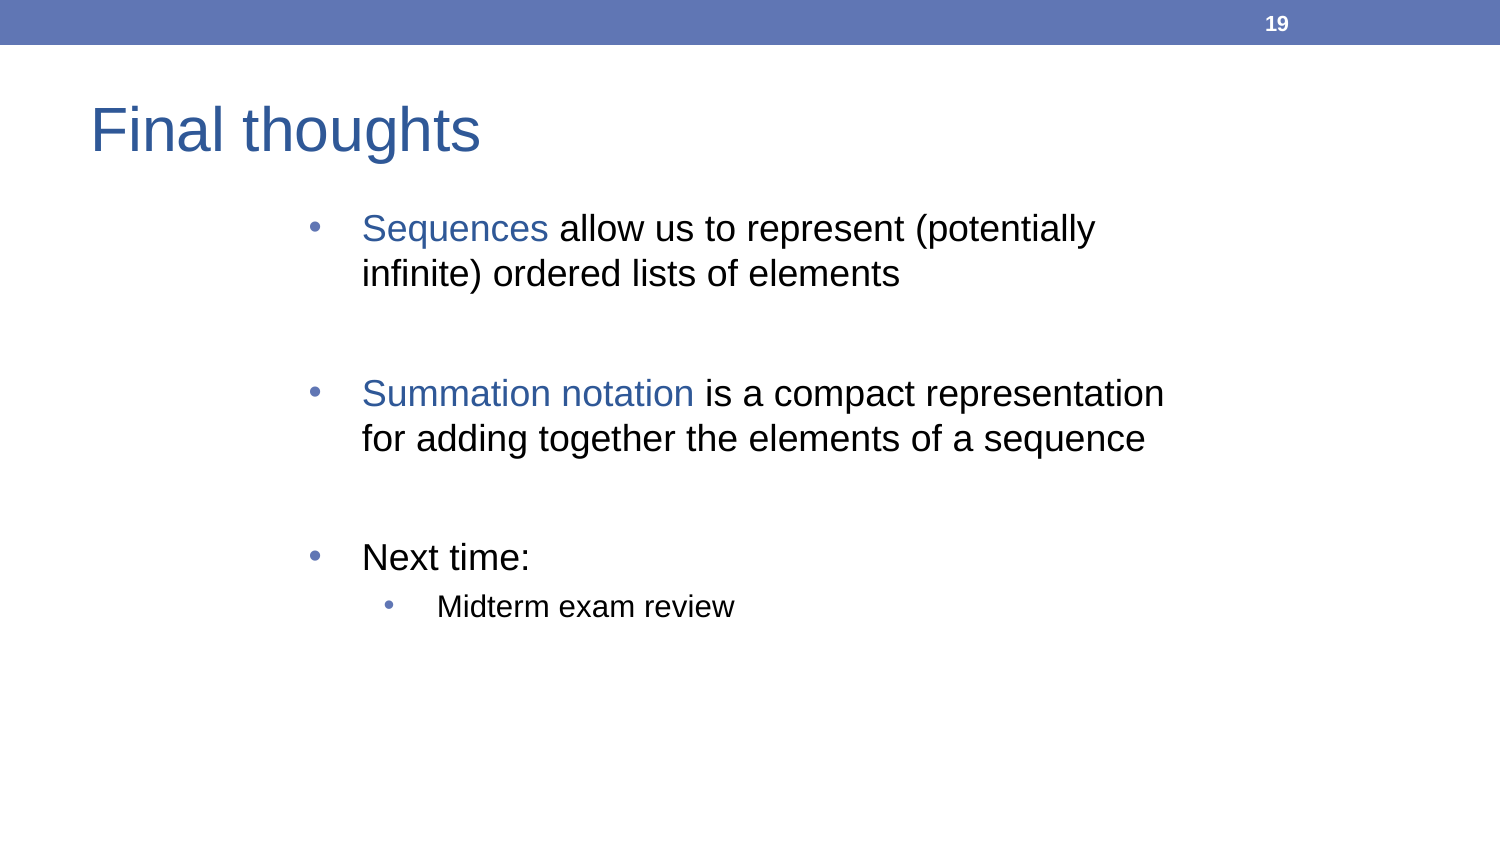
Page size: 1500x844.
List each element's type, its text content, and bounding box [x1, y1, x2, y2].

title Final thoughts [75, 65, 1425, 188]
list Sequences allow us to represent (potentially infinite) ordered lists of elements Summation notation is a compact representation for adding together the elements of a sequence Next time: Midterm exam review [271, 196, 1229, 779]
slide_number 19 [1250, 2, 1425, 43]
